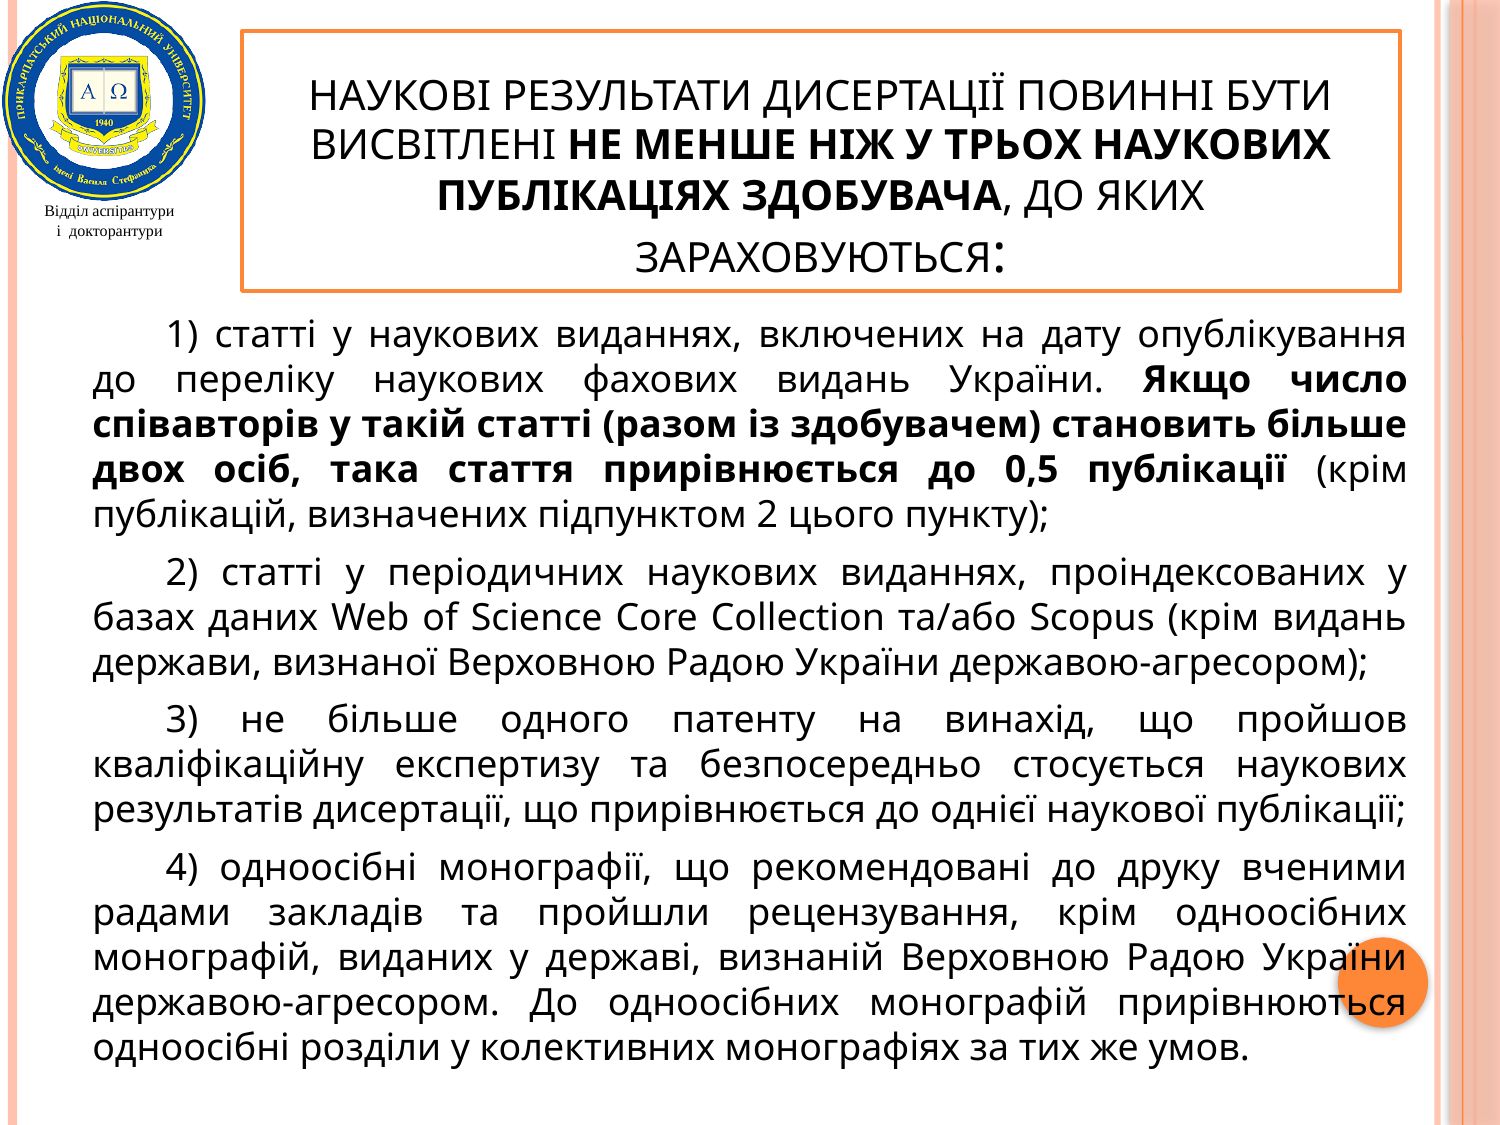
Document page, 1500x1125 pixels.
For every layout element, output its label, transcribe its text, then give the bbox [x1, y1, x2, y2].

title НАУКОВІ РЕЗУЛЬТАТИ ДИСЕРТАЦІЇ ПОВИННІ БУТИ ВИСВІТЛЕНІ НЕ МЕНШЕ НІЖ У ТРЬОХ НАУКОВИХ ПУБЛІКАЦІЯХ ЗДОБУВАЧА, ДО ЯКИХ ЗАРАХОВУЮТЬСЯ: [240, 29, 1402, 293]
list 1) статті у наукових виданнях, включених на дату опублікування до переліку наукових фахових видань України. Якщо число співавторів у такій статті (разом із здобувачем) становить більше двох осіб, така стаття прирівнюється до 0,5 публікації (крім публікацій, визначених підпунктом 2 цього пункту); 2) статті у періодичних наукових виданнях, проіндексованих у базах даних Web of Science Core Collection та/або Scopus (крім видань держави, визнаної Верховною Радою України державою-агресором); 3) не більше одного патенту на винахід, що пройшов кваліфікаційну експертизу та безпосередньо стосується наукових результатів дисертації, що прирівнюється до однієї наукової публікації; 4) одноосібні монографії, що рекомендовані до друку вченими радами закладів та пройшли рецензування, крім одноосібних монографій, виданих у державі, визнаній Верховною Радою України державою-агресором. До одноосібних монографій прирівнюються одноосібні розділи у колективних монографіях за тих же умов. [76, 302, 1424, 1083]
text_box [0, 0, 207, 249]
